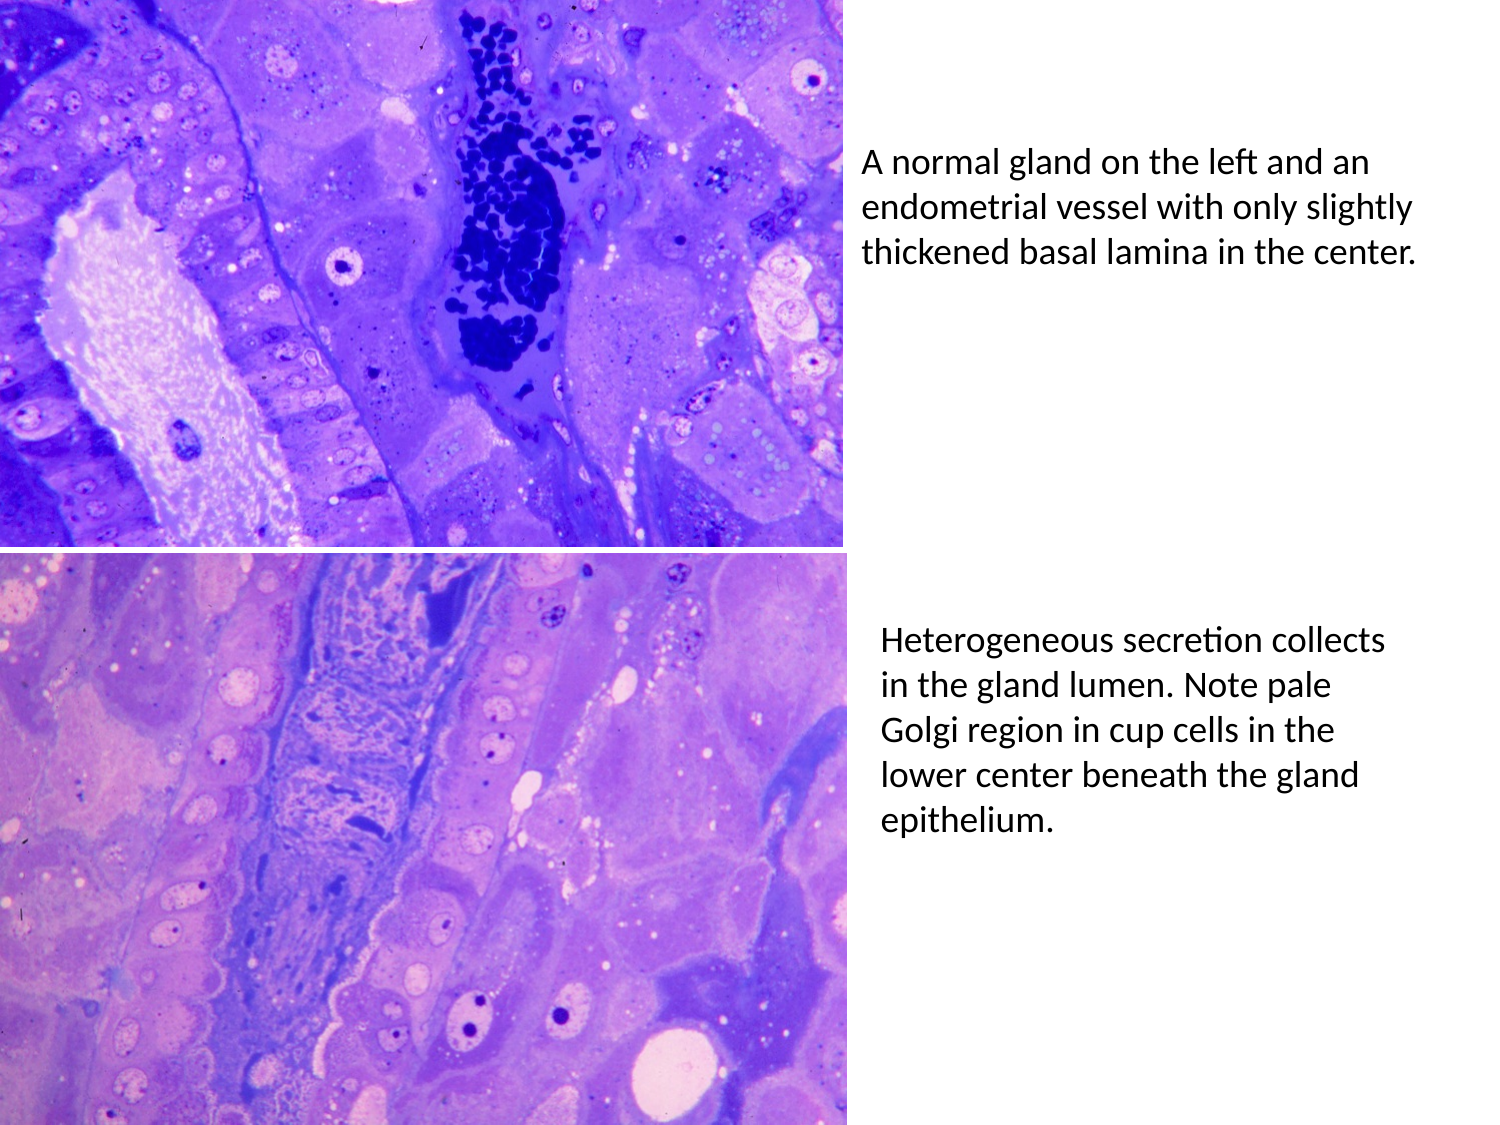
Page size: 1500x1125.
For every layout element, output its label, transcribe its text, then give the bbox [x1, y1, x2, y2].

text_box Heterogeneous secretion collects in the gland lumen. Note pale Golgi region in cup cells in the lower center beneath the gland epithelium. [865, 607, 1423, 848]
picture [0, 552, 847, 1125]
text_box A normal gland on the left and an endometrial vessel with only slightly thickened basal lamina in the center. [847, 129, 1465, 280]
picture [0, 0, 843, 547]
